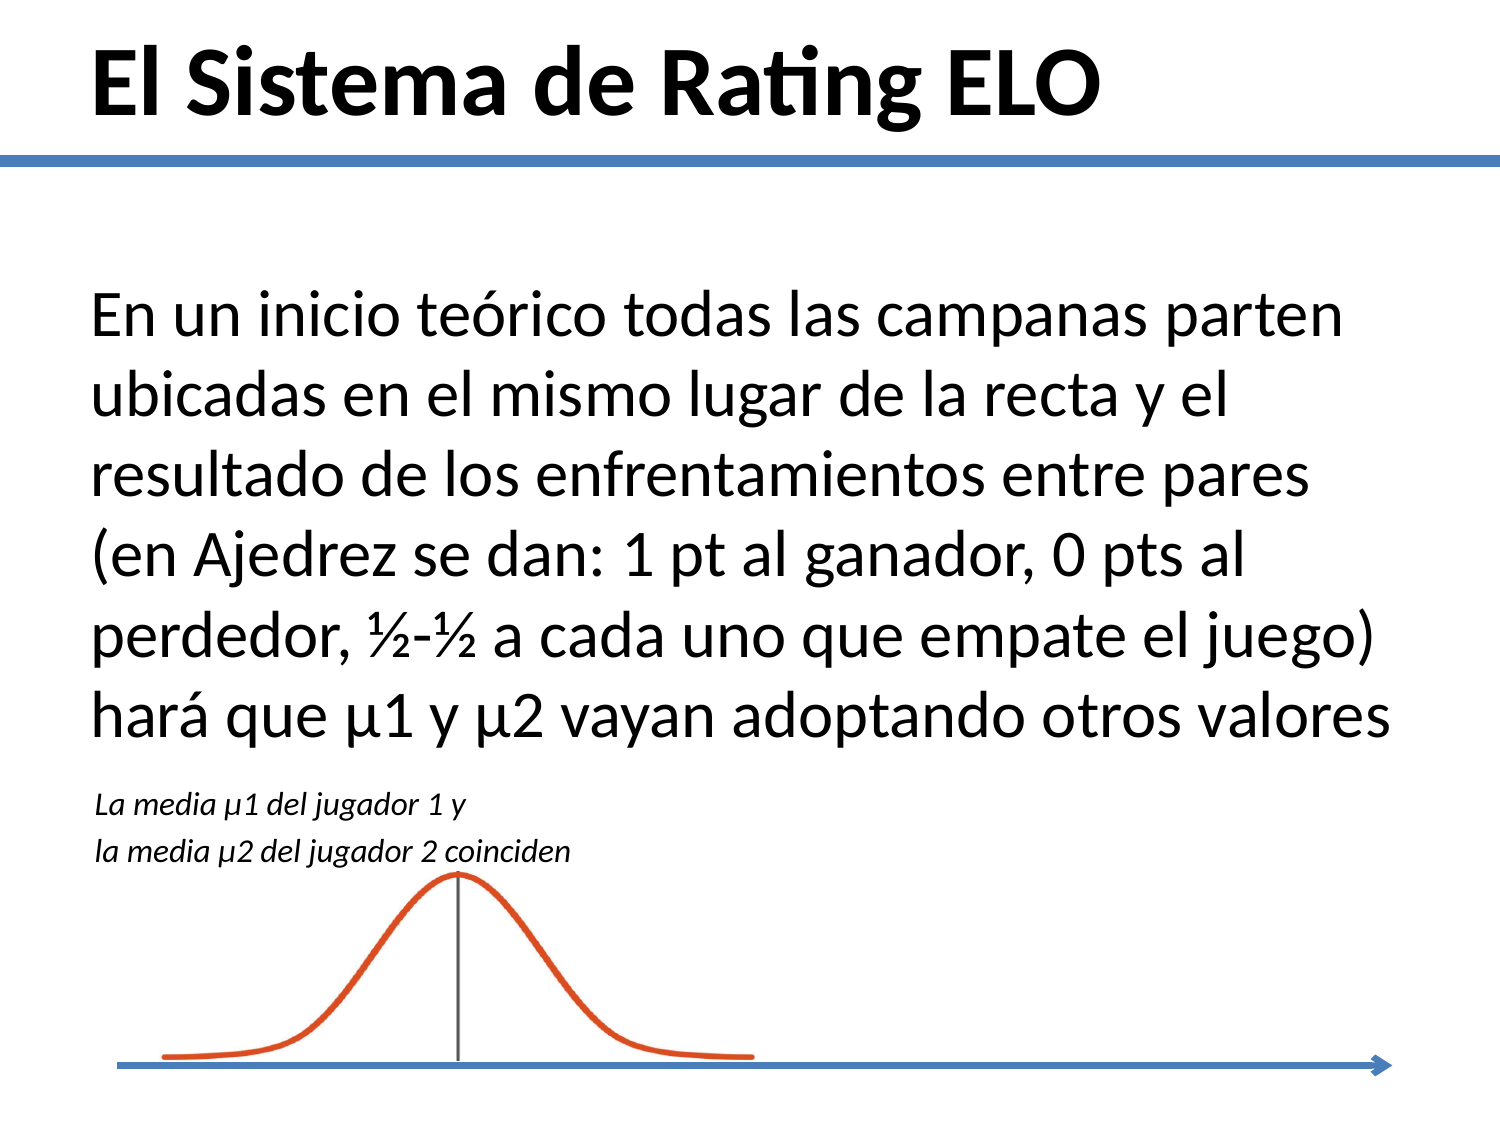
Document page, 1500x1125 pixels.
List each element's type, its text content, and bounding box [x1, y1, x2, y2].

text_box La media μ1 del jugador 1 y la media μ2 del jugador 2 coinciden [79, 775, 1430, 1094]
list En un inicio teórico todas las campanas parten ubicadas en el mismo lugar de la recta y el resultado de los enfrentamientos entre pares (en Ajedrez se dan: 1 pt al ganador, 0 pts al perdedor, ½-½ a cada uno que empate el juego) hará que μ1 y μ2 vayan adoptando otros valores [75, 262, 1425, 1059]
text_box El Sistema de Rating ELO [74, 0, 1425, 157]
picture [159, 871, 755, 1061]
